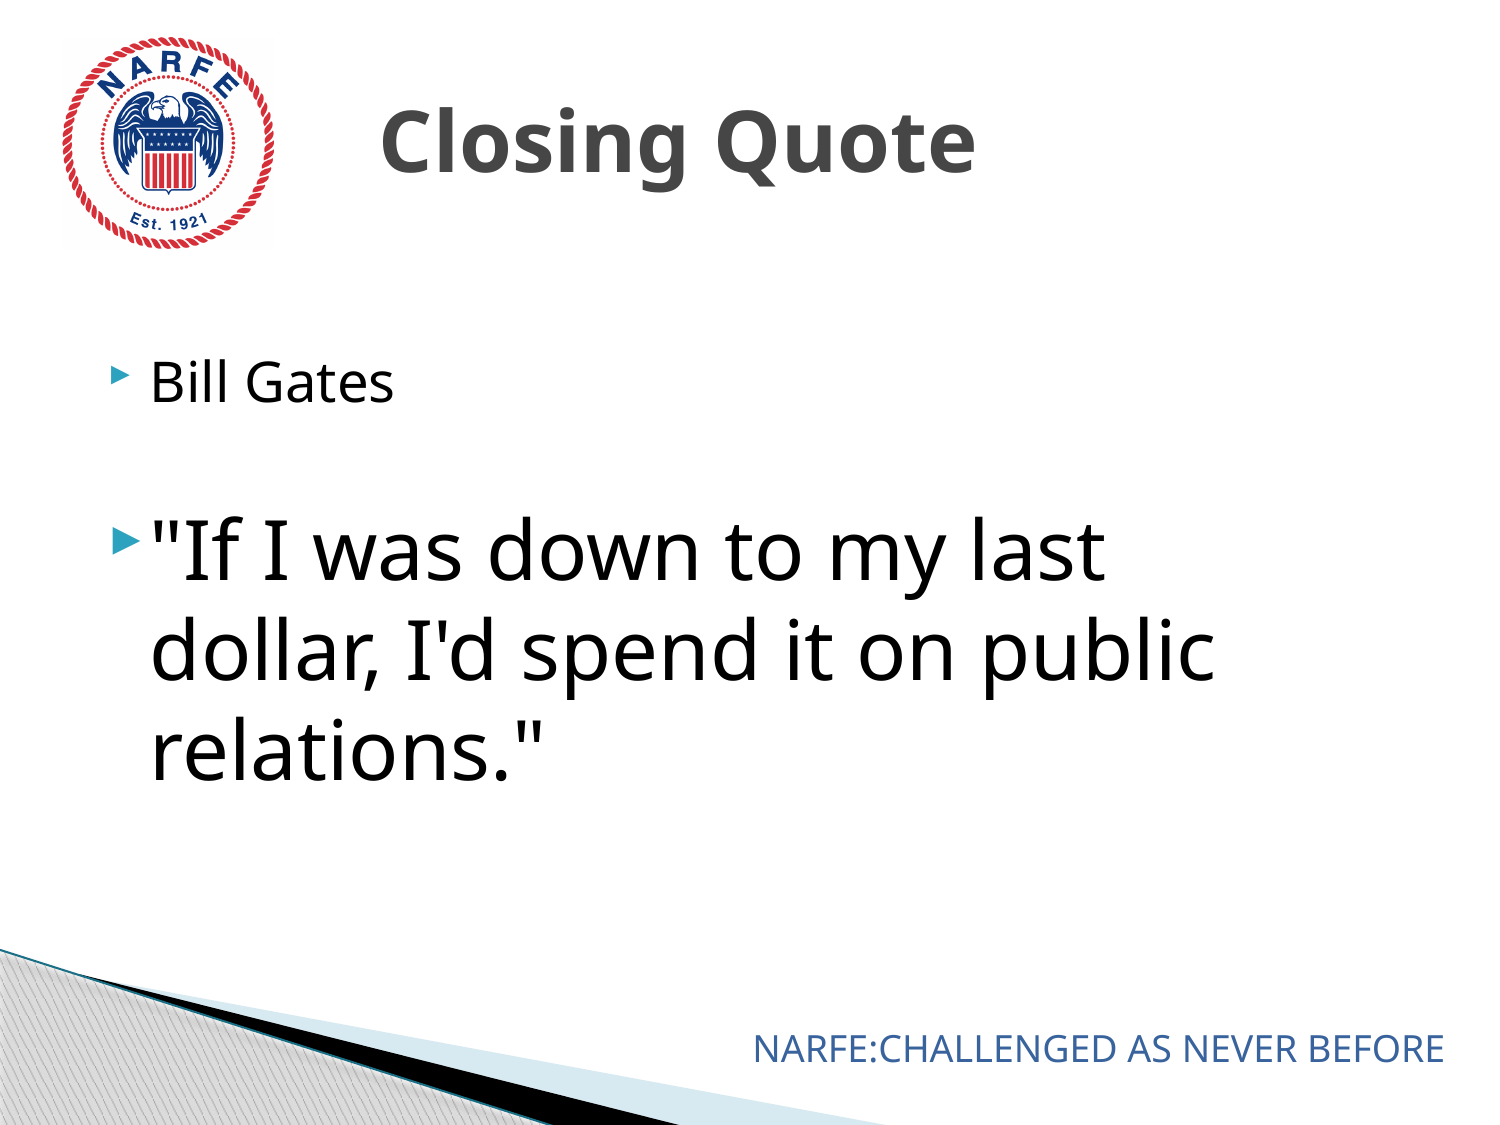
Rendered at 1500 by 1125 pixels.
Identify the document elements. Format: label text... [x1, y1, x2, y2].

list Bill Gates "If I was down to my last dollar, I'd spend it on public relations." [75, 262, 1425, 986]
title Closing Quote [278, 45, 1425, 233]
picture [62, 37, 274, 249]
text_box NARFE:CHALLENGED AS NEVER BEFORE [737, 1017, 1500, 1078]
